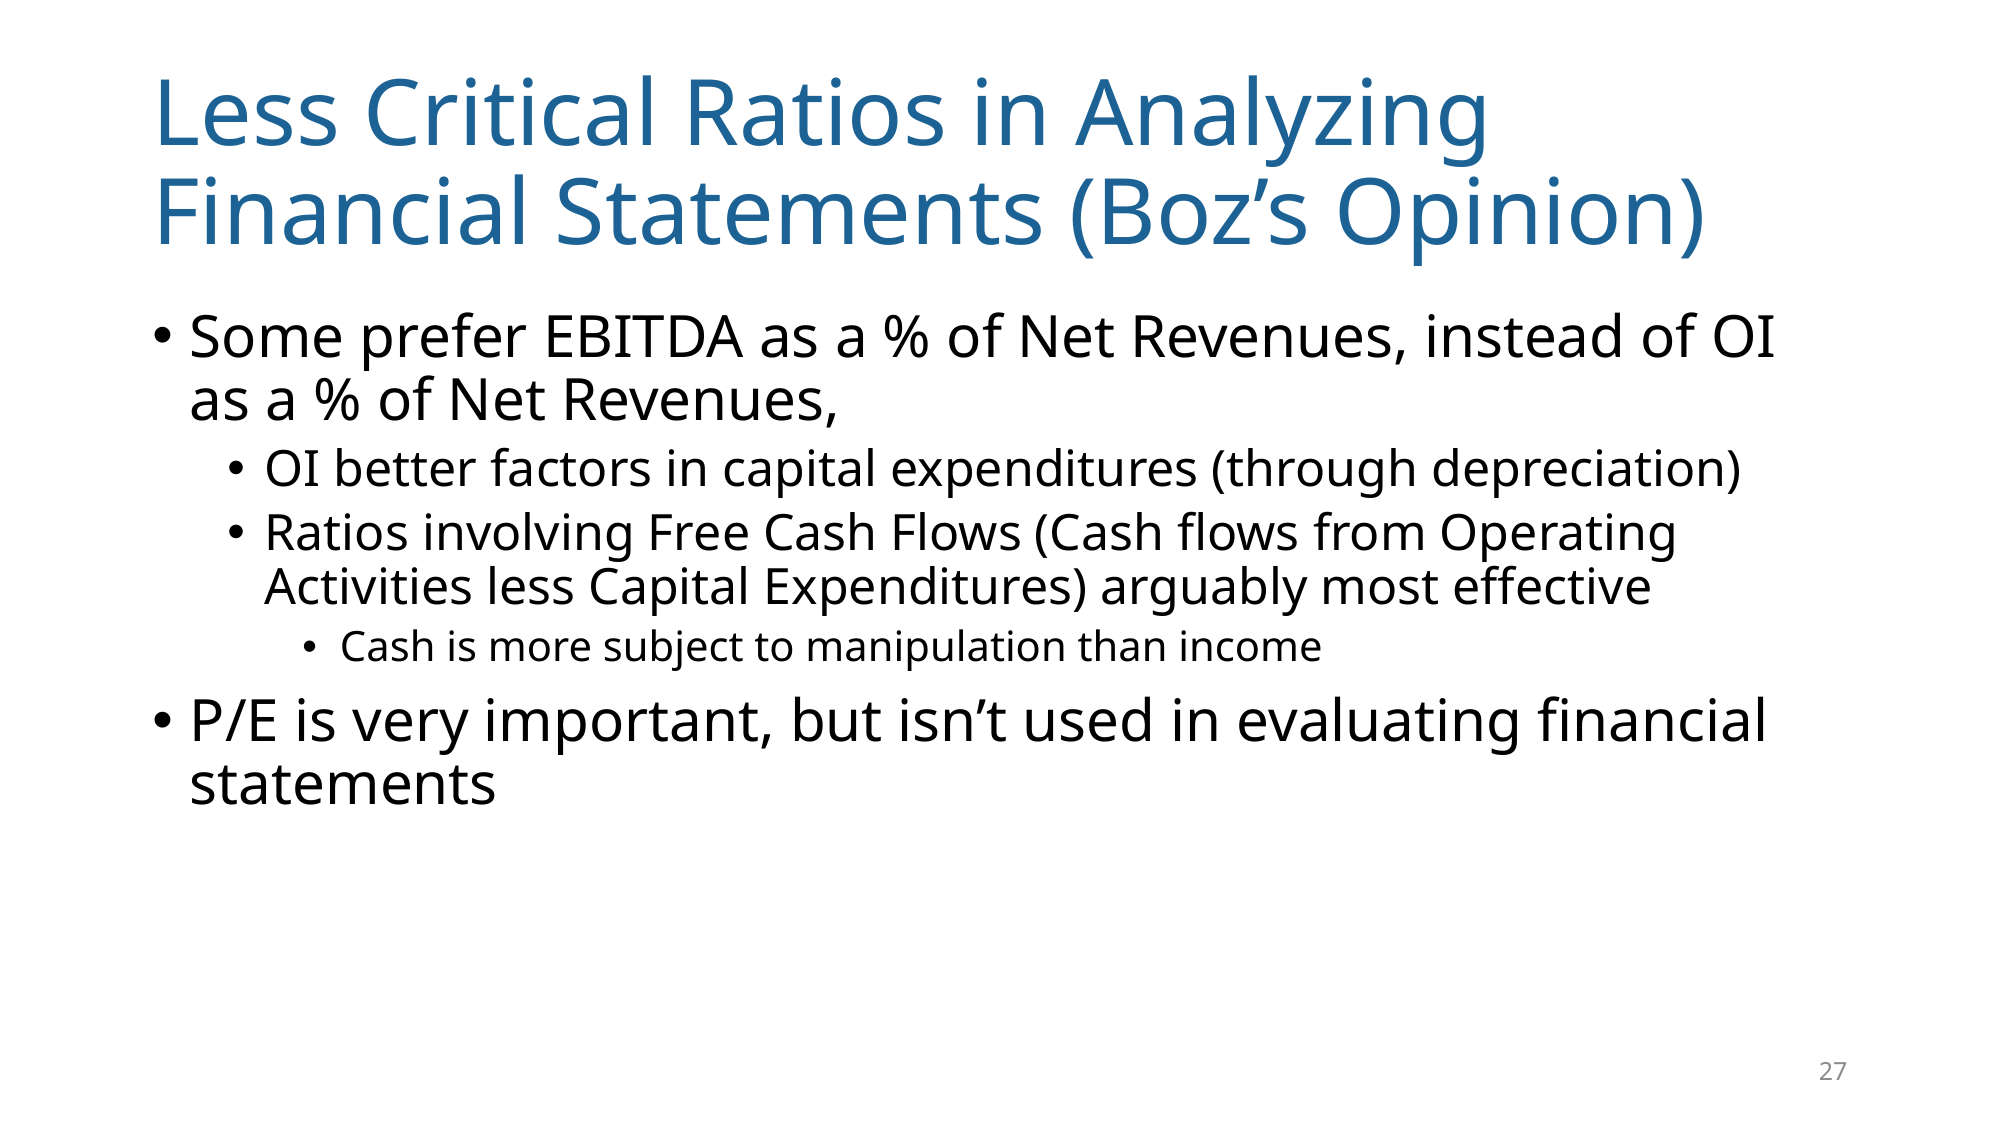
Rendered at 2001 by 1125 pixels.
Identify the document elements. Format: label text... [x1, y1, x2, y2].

list Some prefer EBITDA as a % of Net Revenues, instead of OI as a % of Net Revenues, OI better factors in capital expenditures (through depreciation) Ratios involving Free Cash Flows (Cash flows from Operating Activities less Capital Expenditures) arguably most effective Cash is more subject to manipulation than income P/E is very important, but isn’t used in evaluating financial statements [137, 299, 1863, 1014]
title Less Critical Ratios in Analyzing Financial Statements (Boz’s Opinion) [137, 56, 1863, 274]
slide_number 27 [1412, 1042, 1863, 1103]
